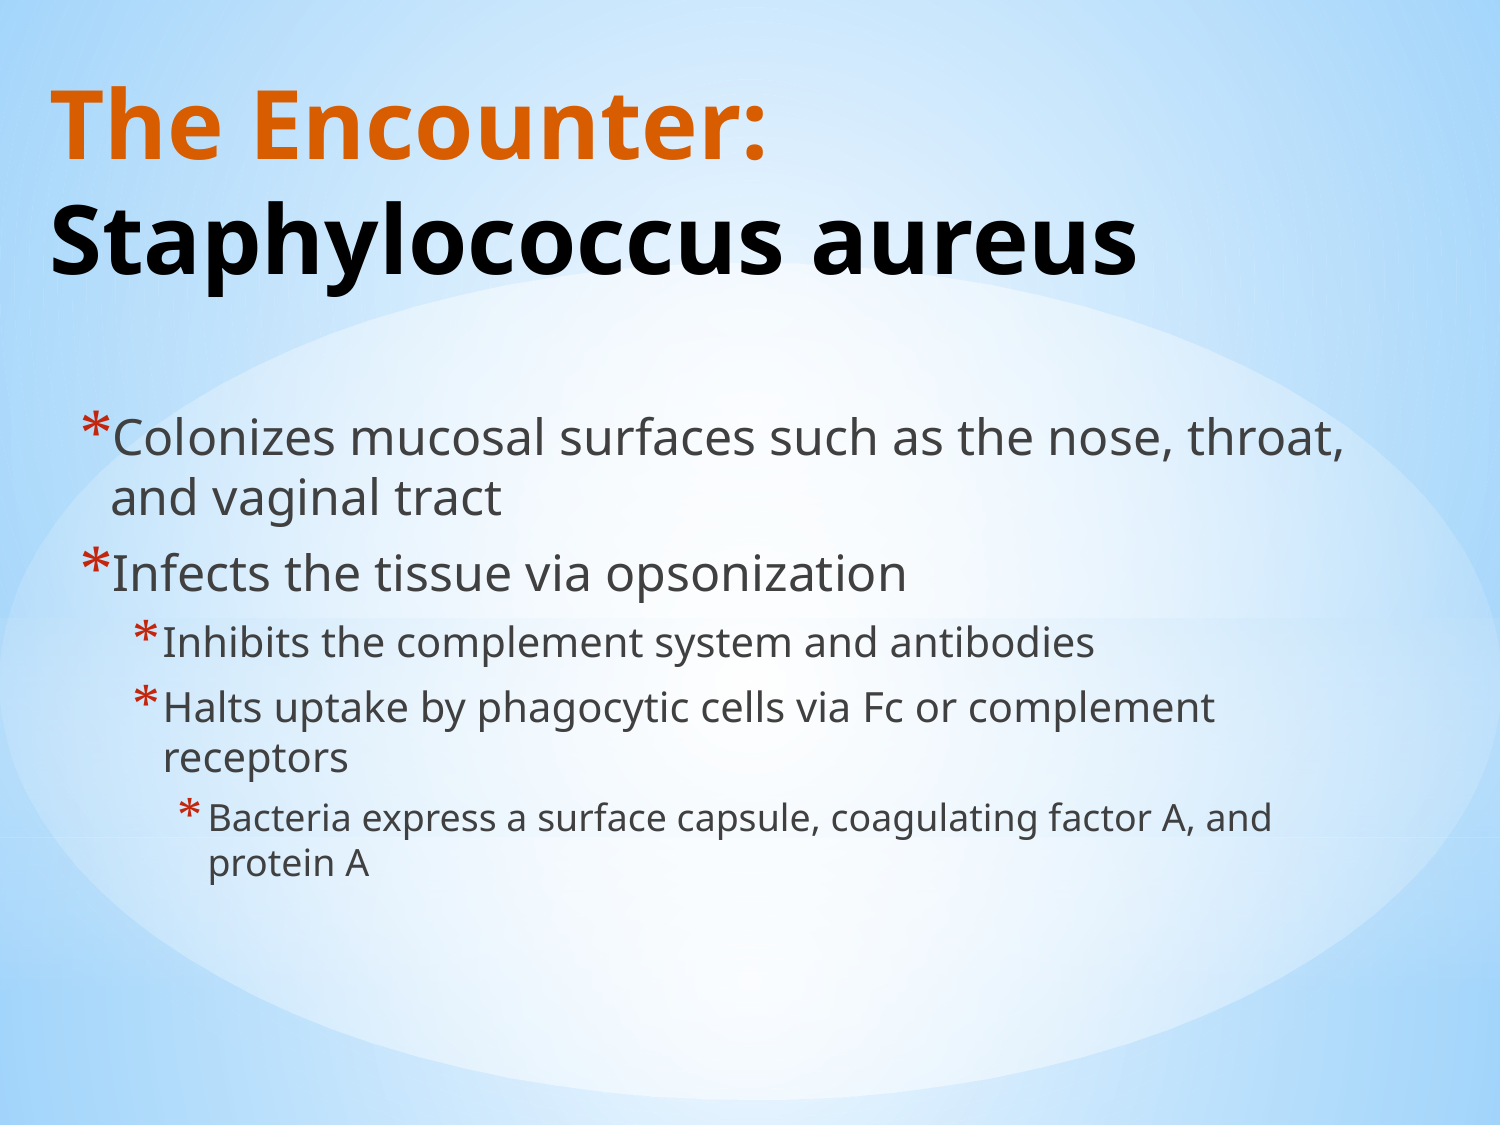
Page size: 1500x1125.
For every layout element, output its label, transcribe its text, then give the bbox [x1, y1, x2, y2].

list Colonizes mucosal surfaces such as the nose, throat, and vaginal tract Infects the tissue via opsonization Inhibits the complement system and antibodies Halts uptake by phagocytic cells via Fc or complement receptors Bacteria express a surface capsule, coagulating factor A, and protein A [57, 397, 1376, 1003]
title The Encounter: Staphylococcus aureus [34, 55, 1295, 244]
